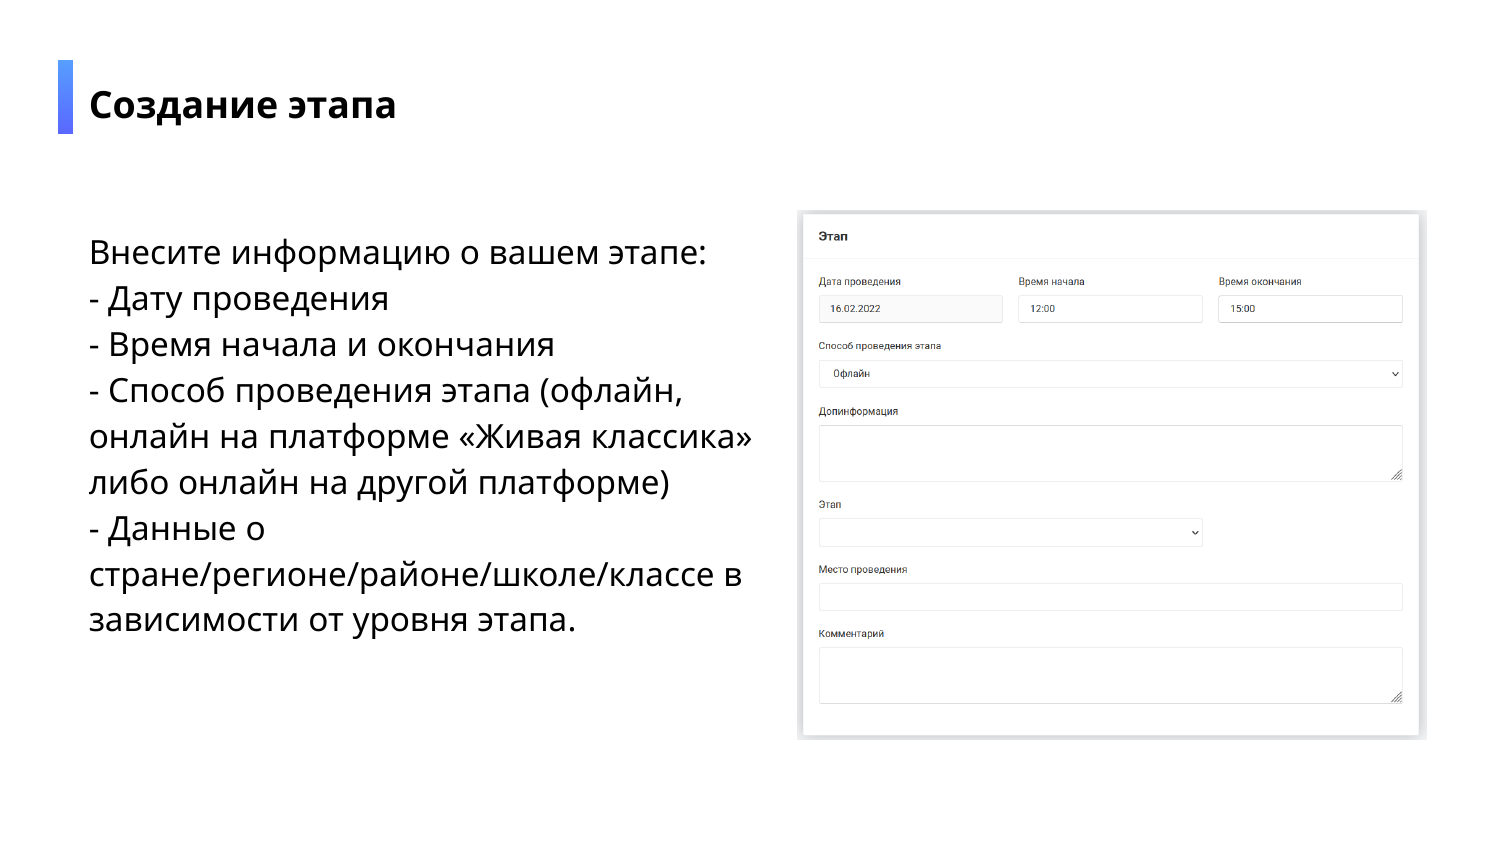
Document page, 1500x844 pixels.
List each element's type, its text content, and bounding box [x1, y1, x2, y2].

text_box Создание этапа [73, 58, 1427, 141]
text_box Внесите информацию о вашем этапе: - Дату проведения - Время начала и окончания - Способ проведения этапа (офлайн, онлайн на платформе «Живая классика» либо онлайн на другой платформе) - Данные о стране/регионе/районе/школе/классе в зависимости от уровня этапа. [73, 210, 794, 700]
picture [796, 210, 1427, 741]
text_box [57, 59, 74, 135]
